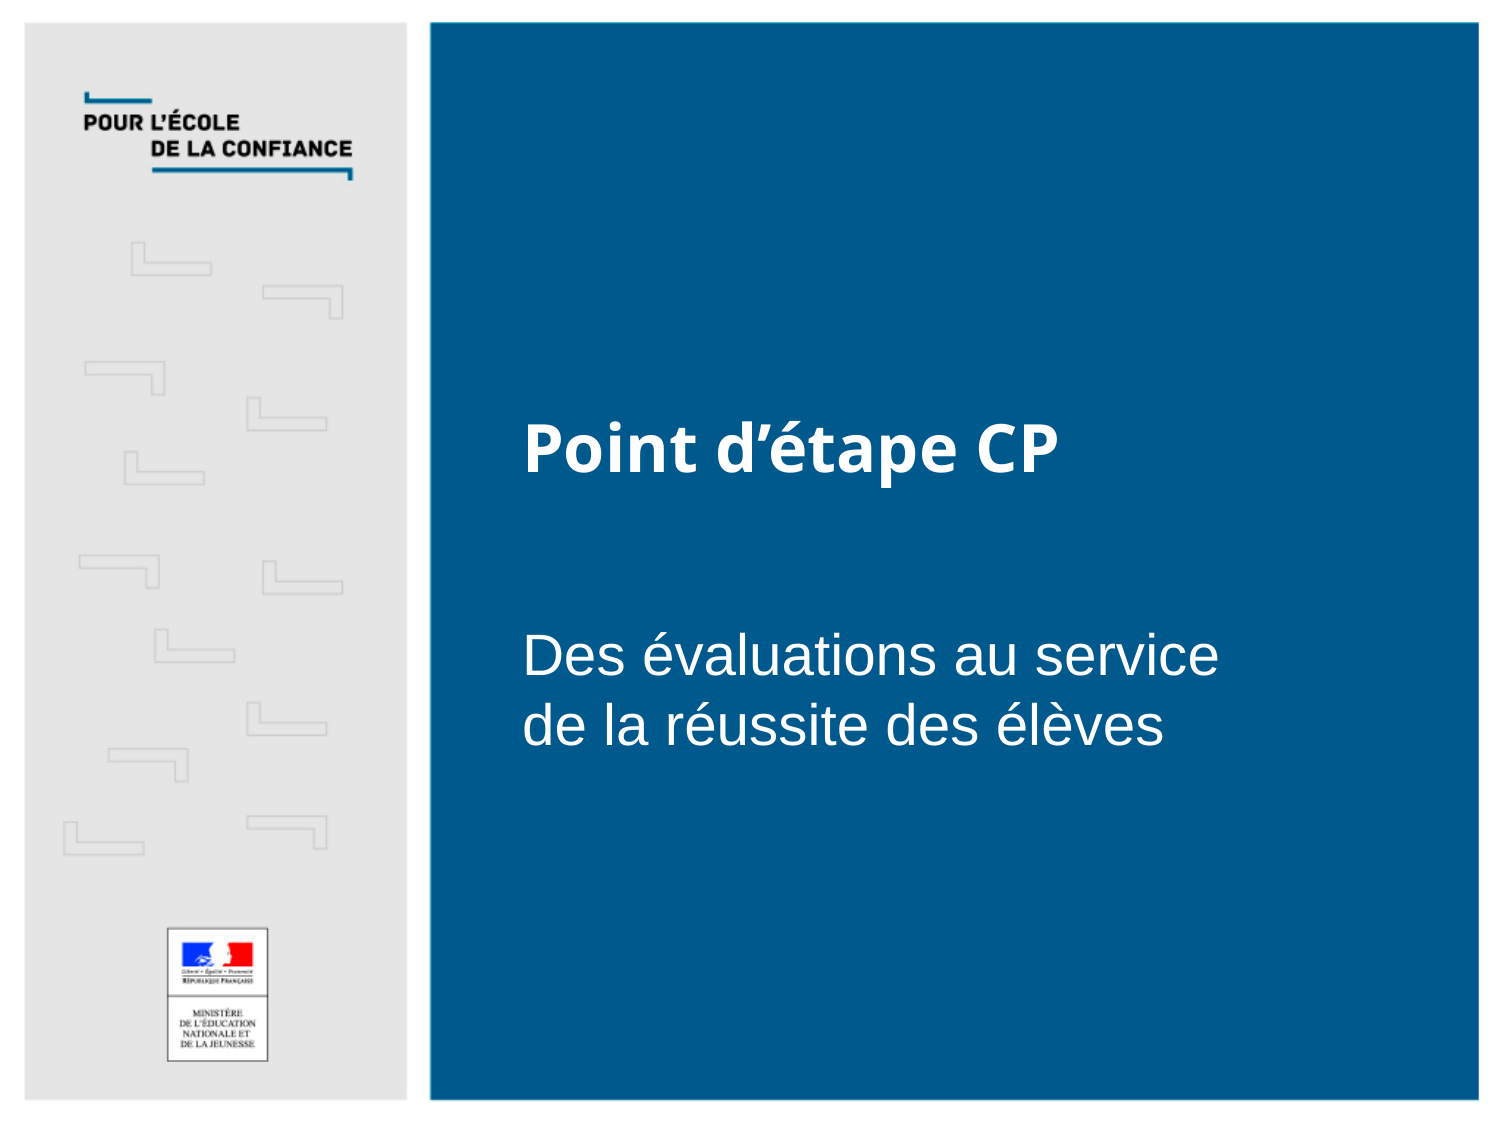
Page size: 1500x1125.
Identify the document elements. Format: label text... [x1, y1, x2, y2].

title Point d’étape CP [506, 367, 1463, 604]
picture [0, 0, 1500, 1125]
subtitle Des évaluations au service de la réussite des élèves [506, 609, 1463, 838]
